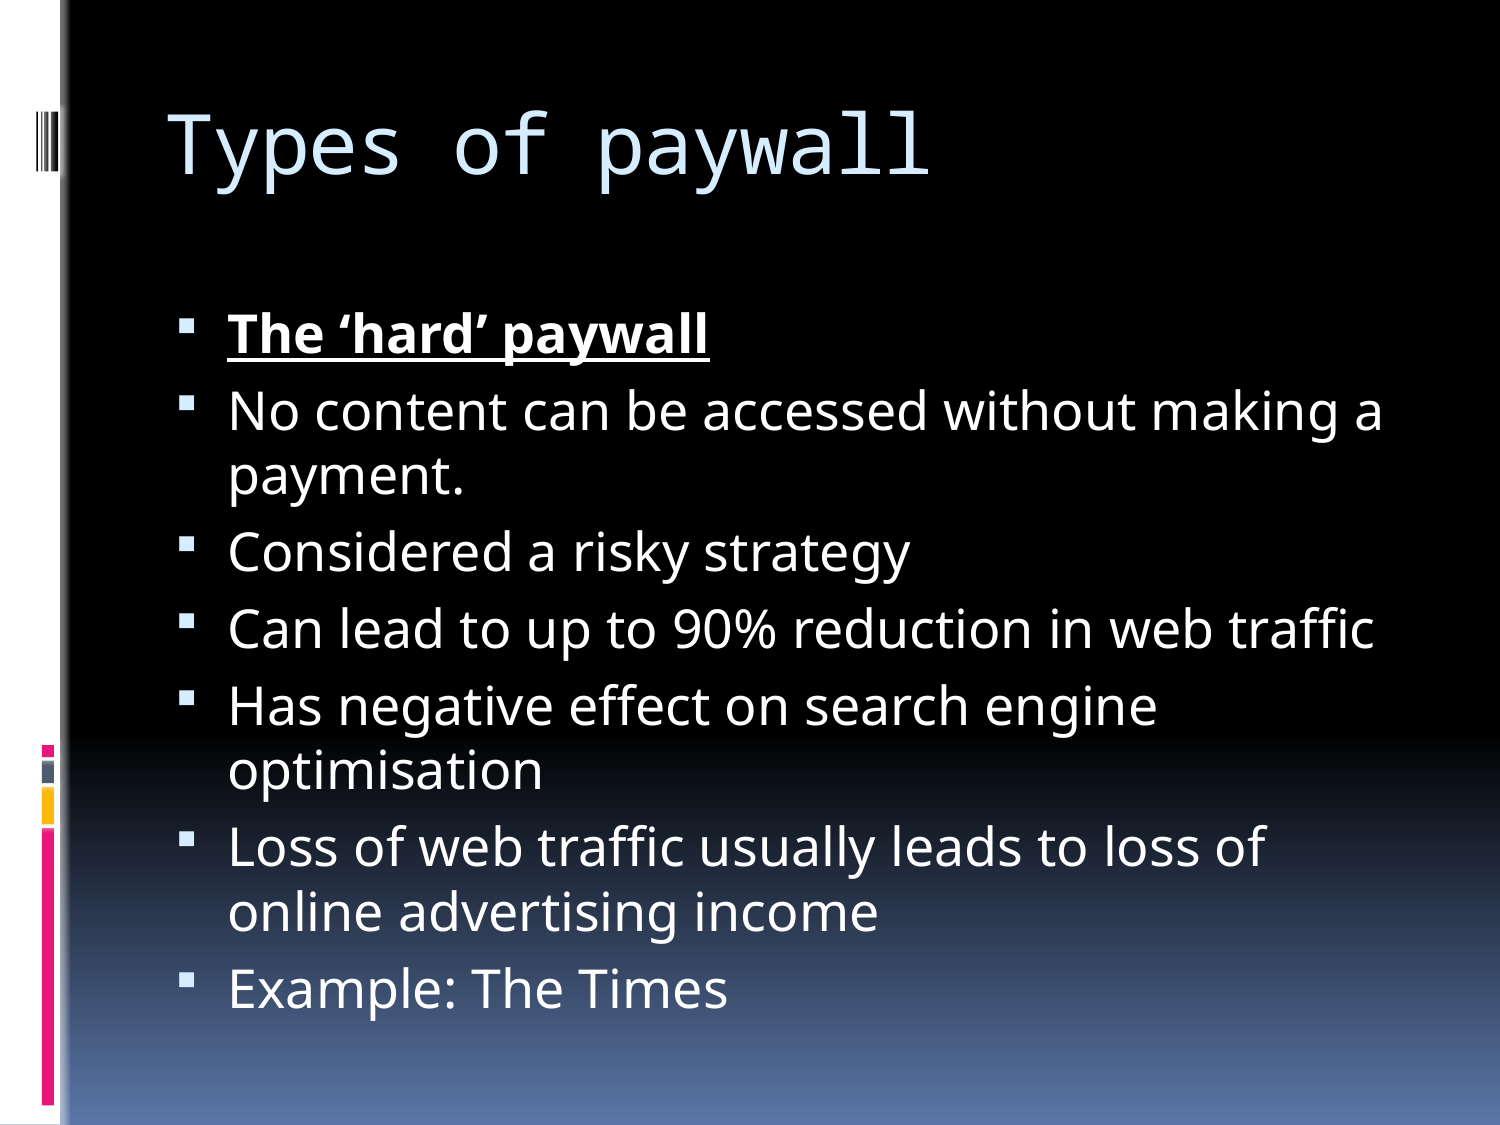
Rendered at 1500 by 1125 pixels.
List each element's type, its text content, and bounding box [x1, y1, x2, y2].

list The ‘hard’ paywall No content can be accessed without making a payment. Considered a risky strategy Can lead to up to 90% reduction in web traffic Has negative effect on search engine optimisation Loss of web traffic usually leads to loss of online advertising income Example: The Times [150, 292, 1425, 1043]
title Types of paywall [150, 83, 1425, 234]
